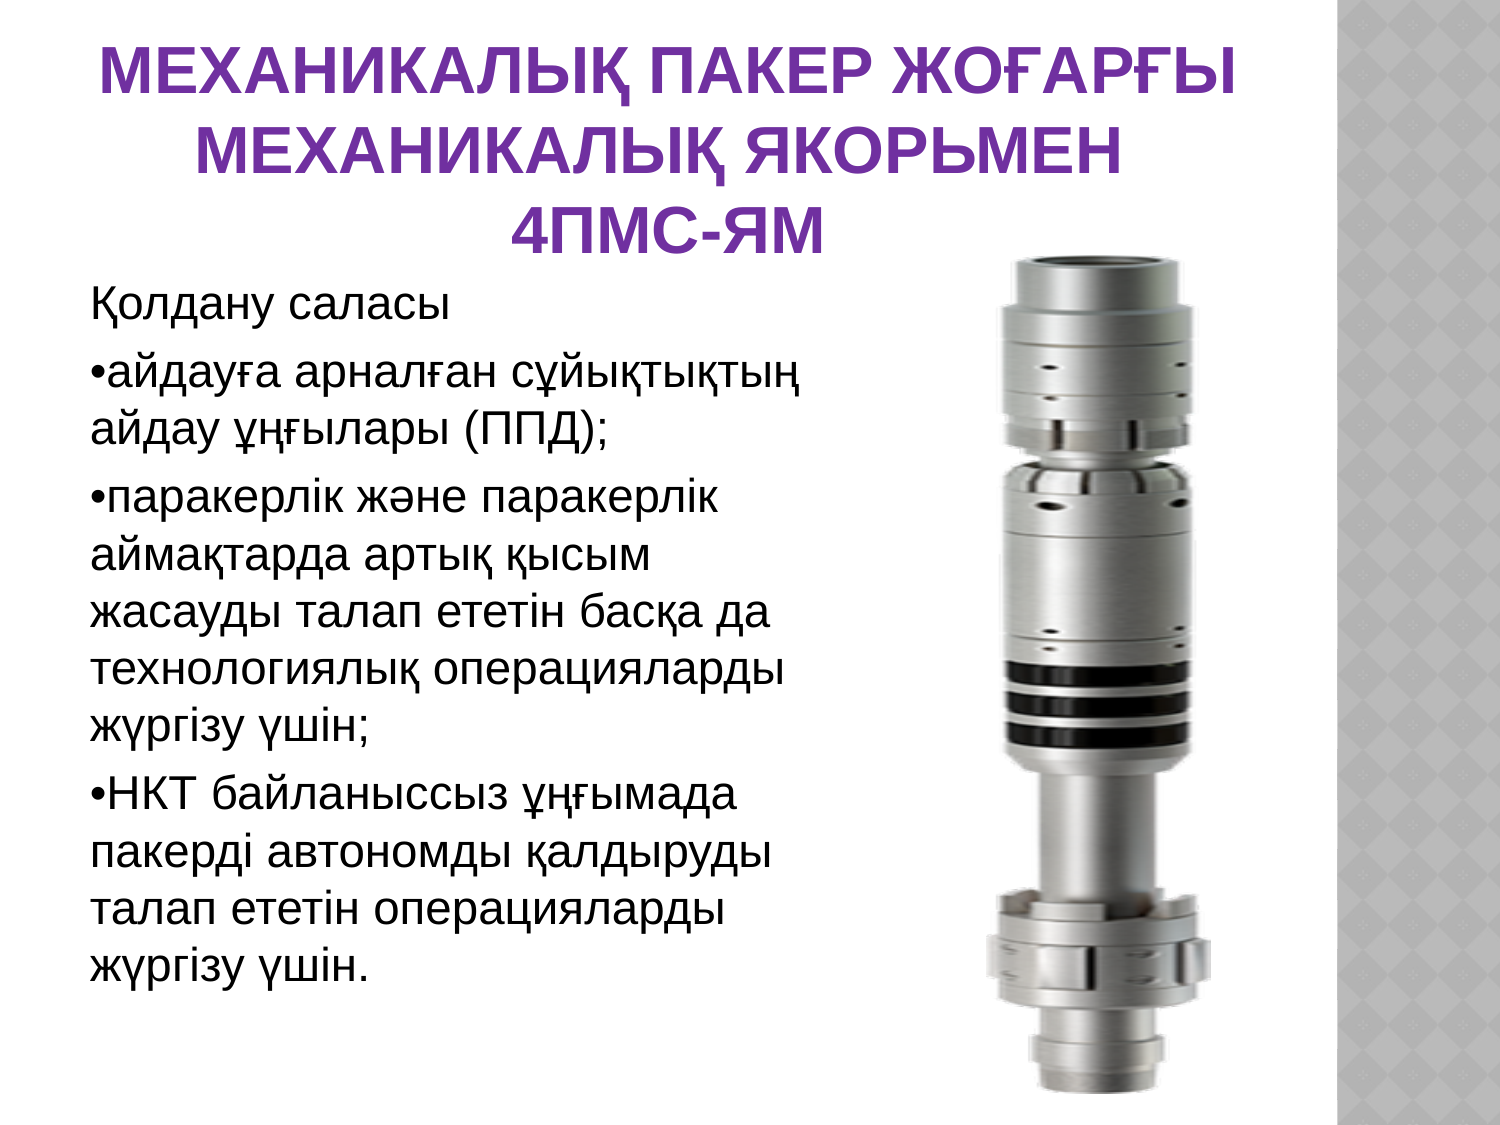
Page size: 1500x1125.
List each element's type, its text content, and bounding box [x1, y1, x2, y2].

picture [985, 254, 1211, 1095]
title Механикалық пакер жоғарғы механикалық якорьмен 4ПМС-ЯМ [75, 52, 1263, 268]
list Қолдану саласы •айдауға арналған сұйықтықтың айдау ұңғылары (ППД); •паракерлік және паракерлік аймақтарда артық қысым жасауды талап ететін басқа да технологиялық операцияларды жүргізу үшін; •НКТ байланыссыз ұңғымада пакерді автономды қалдыруды талап ететін операцияларды жүргізу үшін. [75, 264, 821, 1059]
